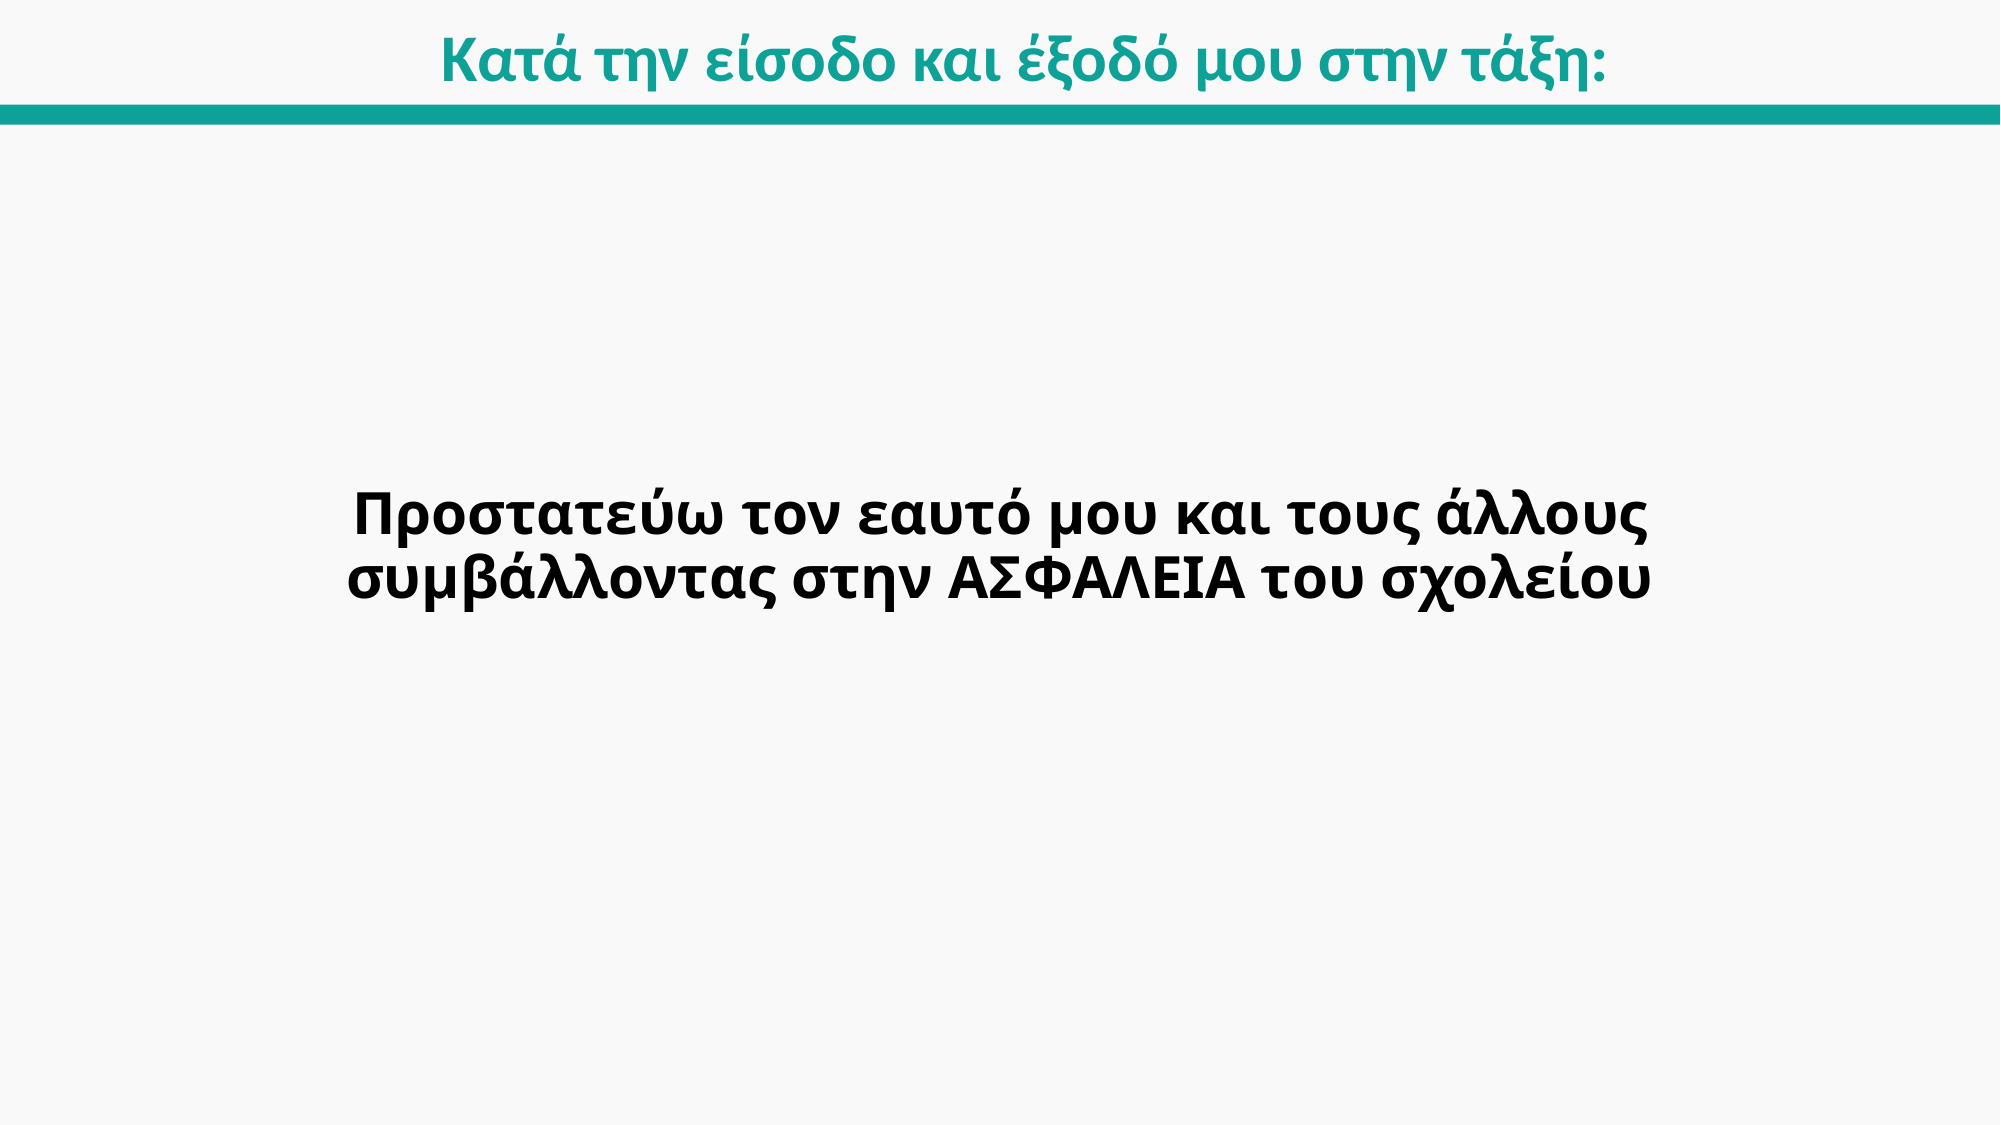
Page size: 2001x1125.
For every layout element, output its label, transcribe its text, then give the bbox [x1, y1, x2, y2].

text_box Προστατεύω τον εαυτό μου και τους άλλους συμβάλλοντας στην ΑΣΦΑΛΕΙΑ του σχολείου [324, 477, 1675, 648]
title Κατά την είσοδο και έξοδό μου στην τάξη: [0, 0, 2000, 122]
